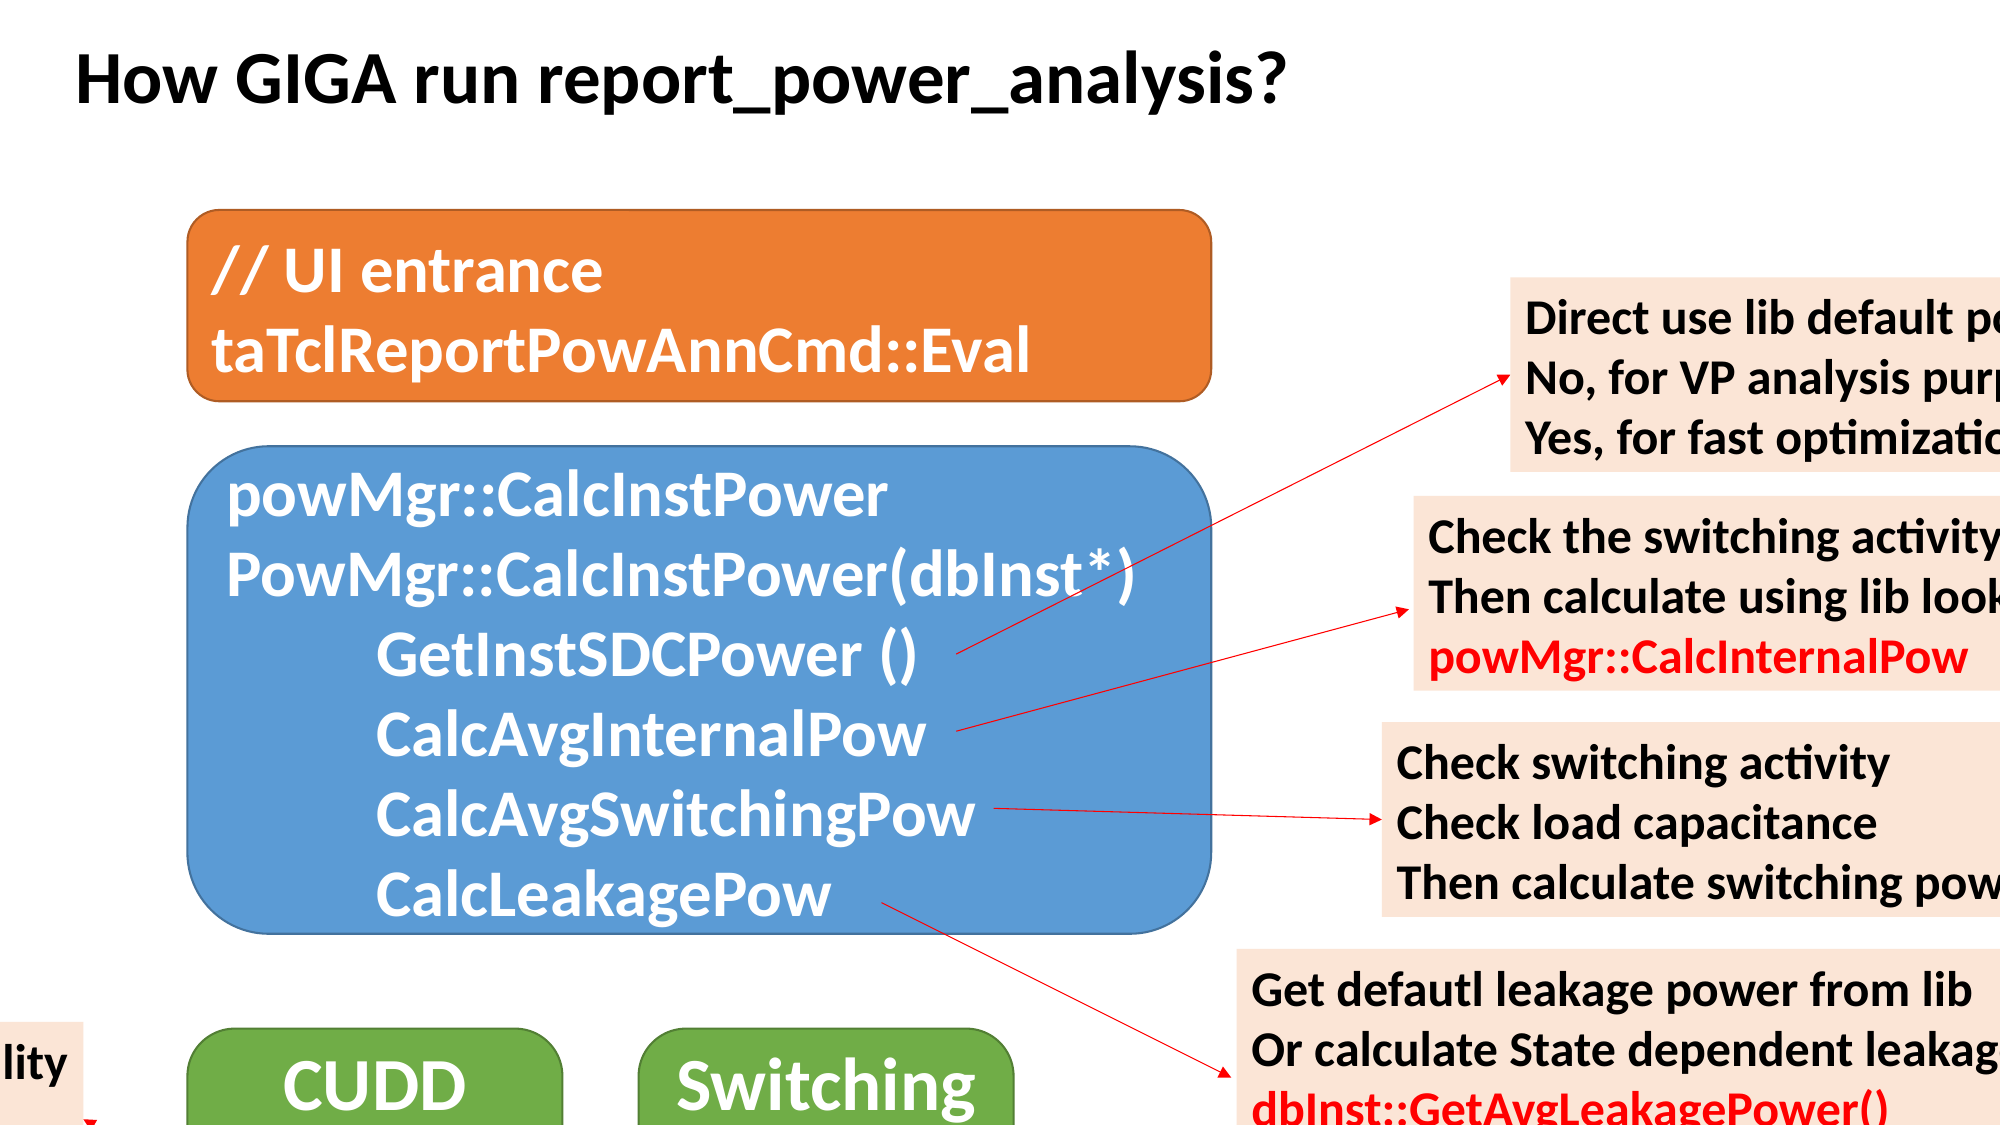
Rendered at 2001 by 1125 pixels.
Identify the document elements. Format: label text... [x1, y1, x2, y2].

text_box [881, 902, 1232, 1078]
text_box Switching Activity Algorithm [637, 1027, 1015, 1125]
text_box Check switching activity Check load capacitance Then calculate switching power [1381, 722, 2000, 917]
text_box CUDD Symbolic algorithm [186, 1027, 564, 1125]
text_box Calculation signal probability Glitch pattern Logic difference… [0, 1021, 84, 1125]
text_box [993, 808, 1379, 821]
text_box powMgr::CalcInstPower PowMgr::CalcInstPower(dbInst*) GetInstSDCPower () CalcAvgInternalPow CalcAvgSwitchingPow CalcLeakagePow [186, 445, 1213, 935]
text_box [956, 609, 1410, 732]
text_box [956, 375, 1507, 655]
text_box Check the switching activity of input pin Then calculate using lib lookup table powMgr::CalcInternalPow [1413, 495, 2000, 691]
text_box Direct use lib default power value? No, for VP analysis purpose. Yes, for fast optimization purpose. [1510, 277, 2000, 472]
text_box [86, 1120, 185, 1125]
text_box How GIGA run report_power_analysis? [60, 21, 1306, 127]
text_box // UI entrance taTclReportPowAnnCmd::Eval [186, 208, 1213, 403]
text_box Get defautl leakage power from lib Or calculate State dependent leakage power dbInst::GetAvgLeakagePower() check signal probability, then use lib data [1236, 948, 2000, 1125]
